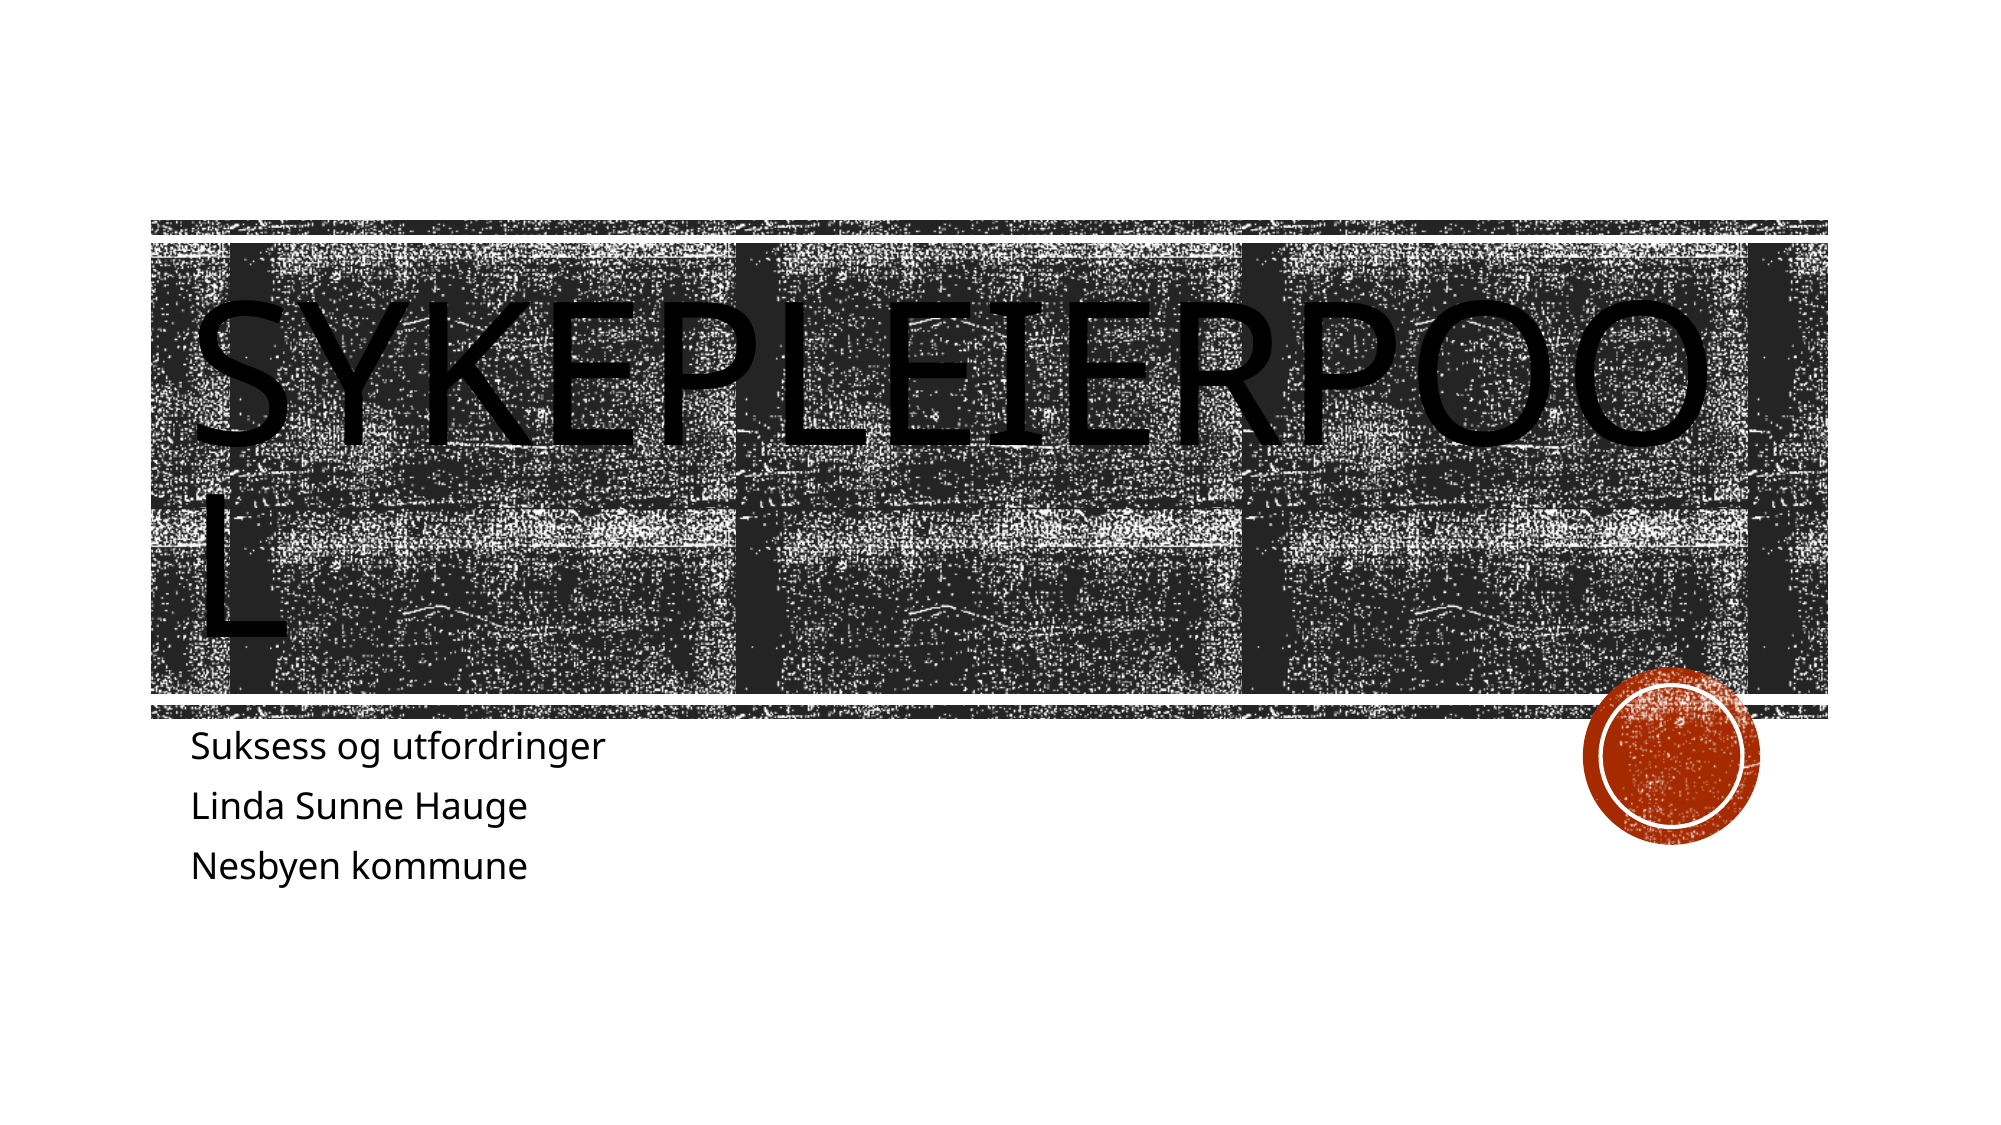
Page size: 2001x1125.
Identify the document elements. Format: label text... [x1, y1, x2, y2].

subtitle Suksess og utfordringer Linda Sunne Hauge Nesbyen kommune [175, 720, 1470, 896]
title SYKEPLEIERPOOL [172, 234, 1808, 733]
